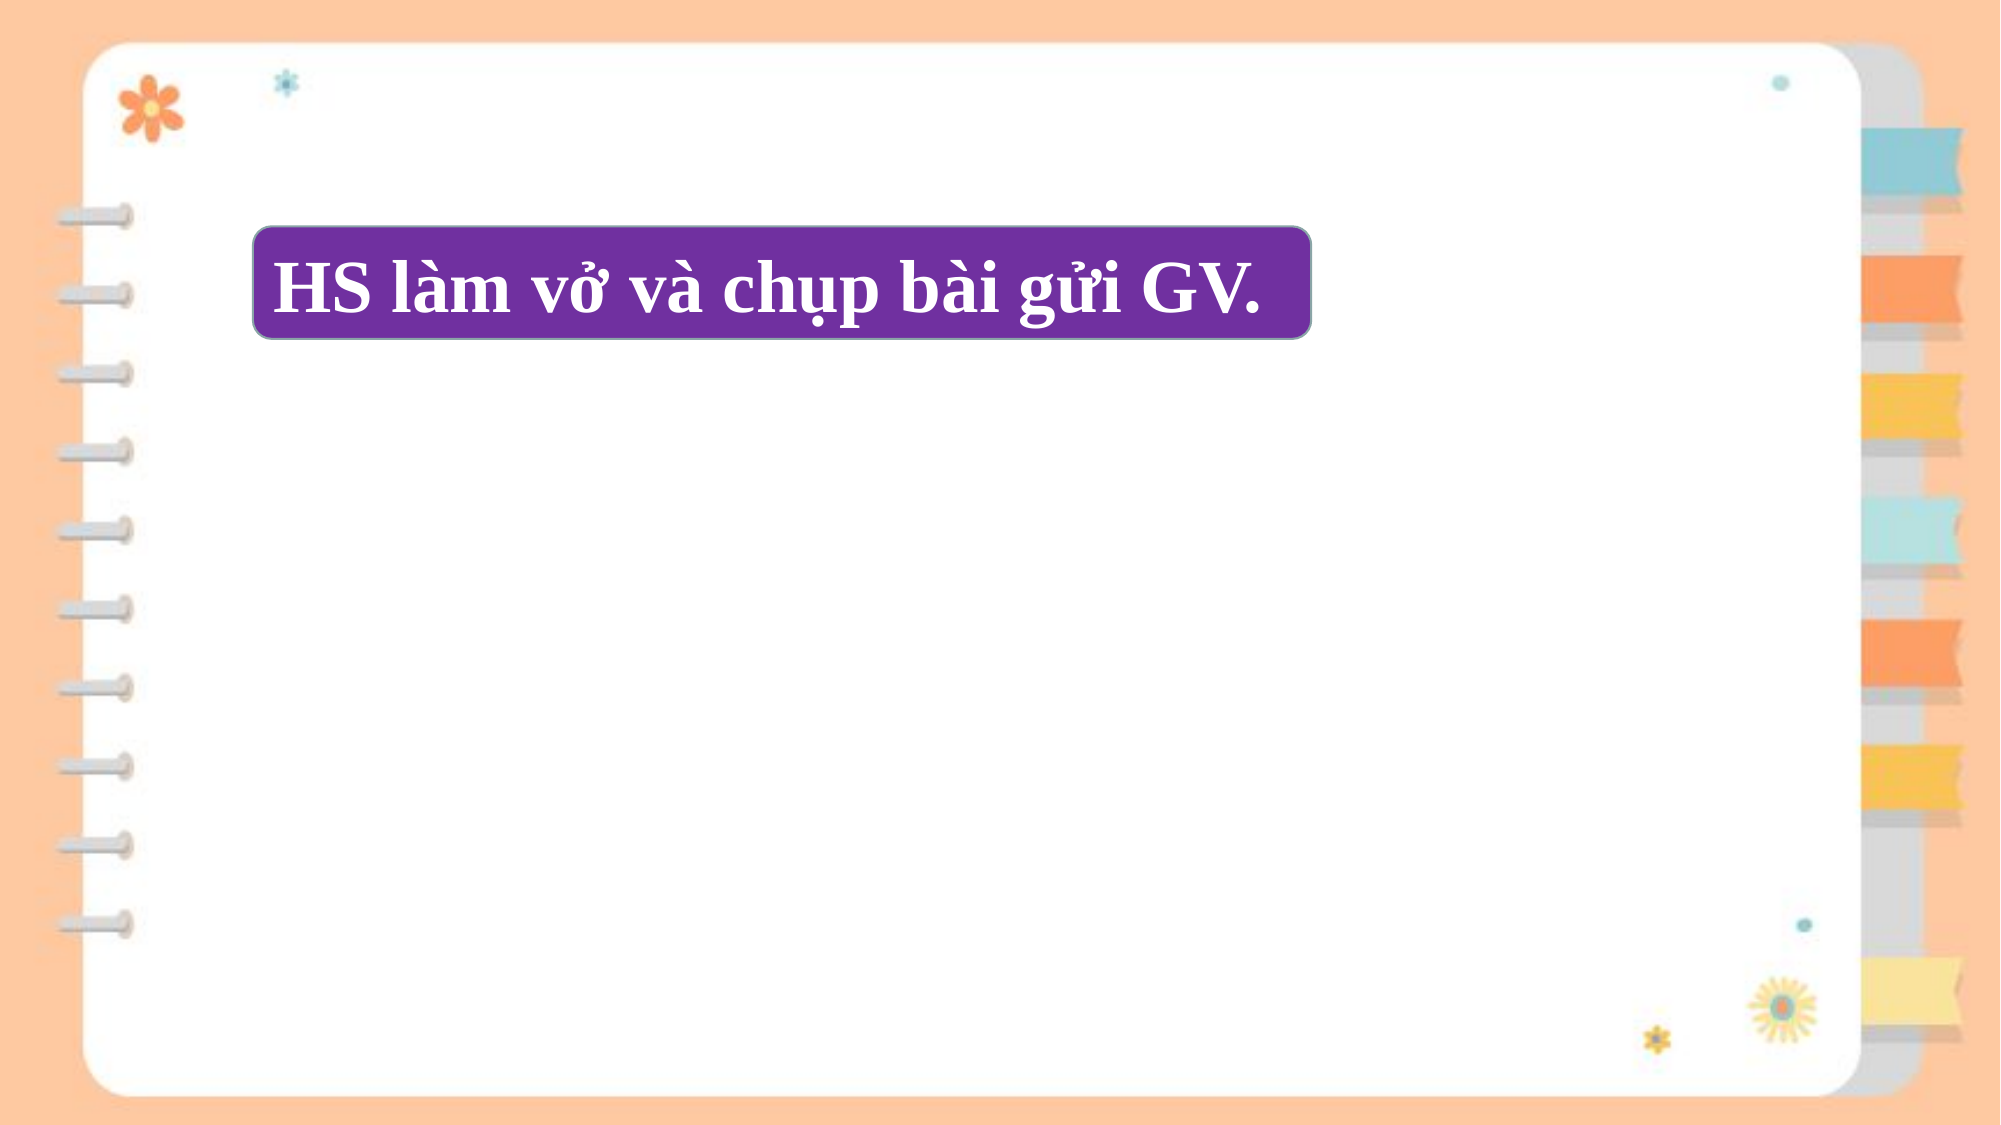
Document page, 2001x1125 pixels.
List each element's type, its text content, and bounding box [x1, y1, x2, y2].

picture [0, 0, 2001, 1125]
text_box HS làm vở và chụp bài gửi GV. [251, 225, 1313, 340]
